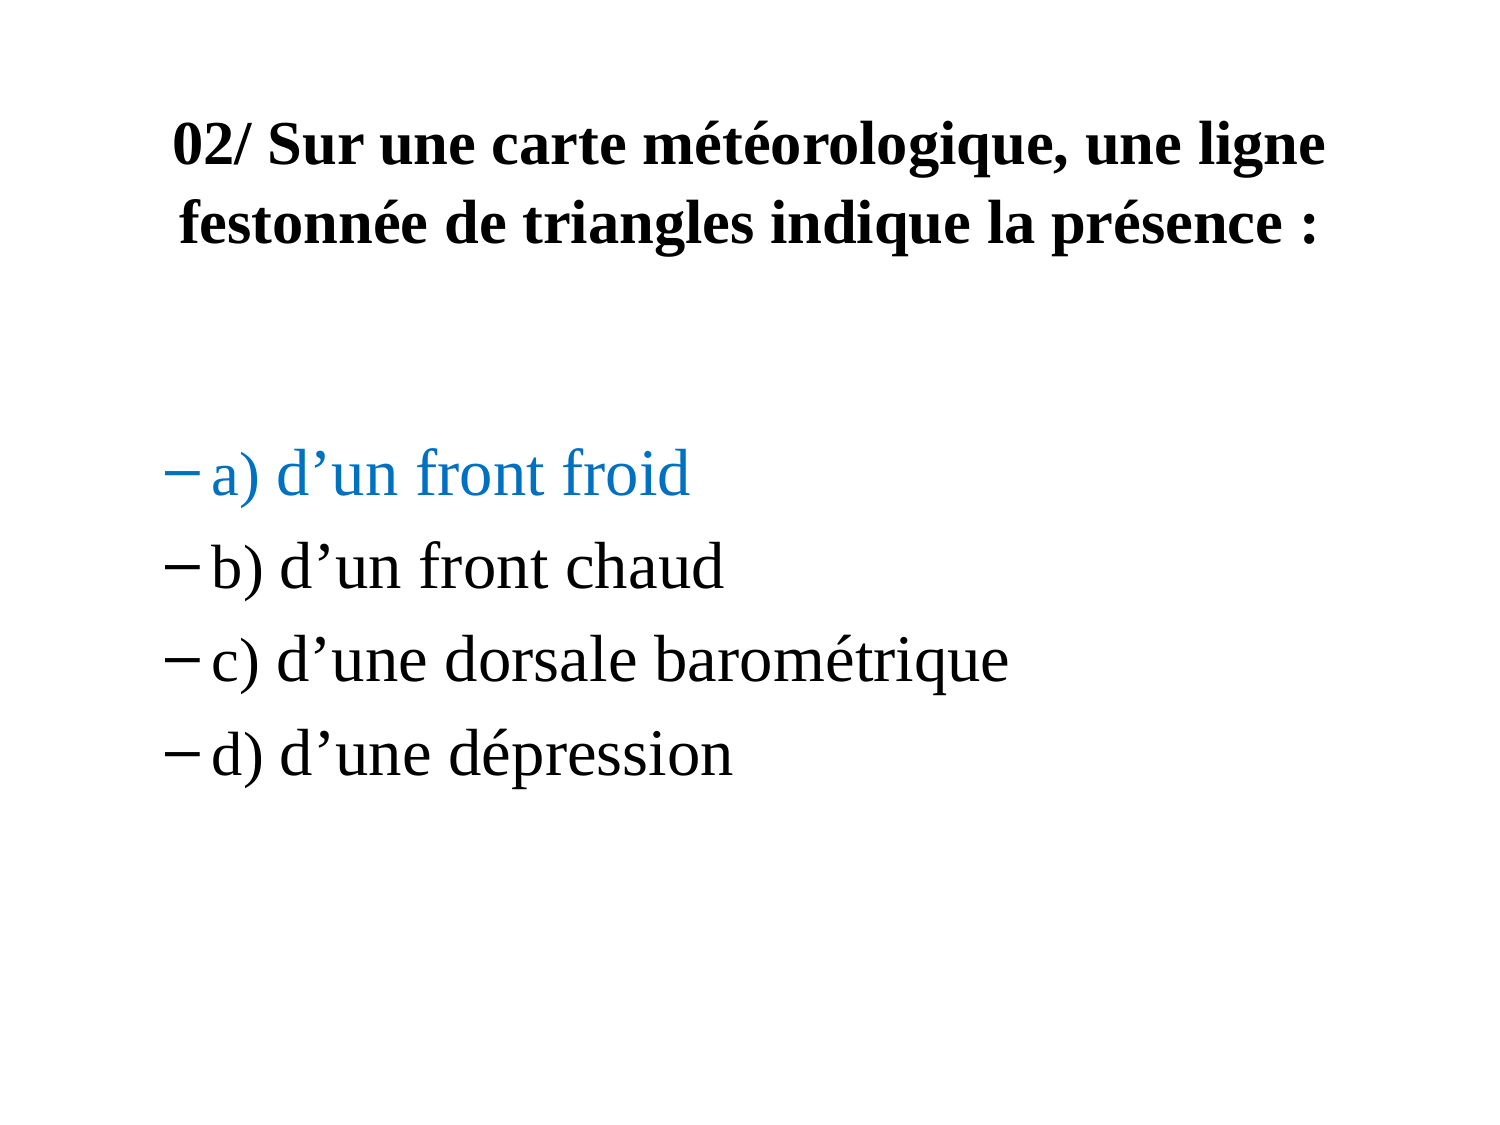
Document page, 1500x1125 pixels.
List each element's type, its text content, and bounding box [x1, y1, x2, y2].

title 02/ Sur une carte météorologique, une ligne festonnée de triangles indique la présence : [75, 45, 1425, 315]
list a) d’un front froid b) d’un front chaud c) d’une dorsale barométrique d) d’une dépression [75, 420, 1425, 1005]
